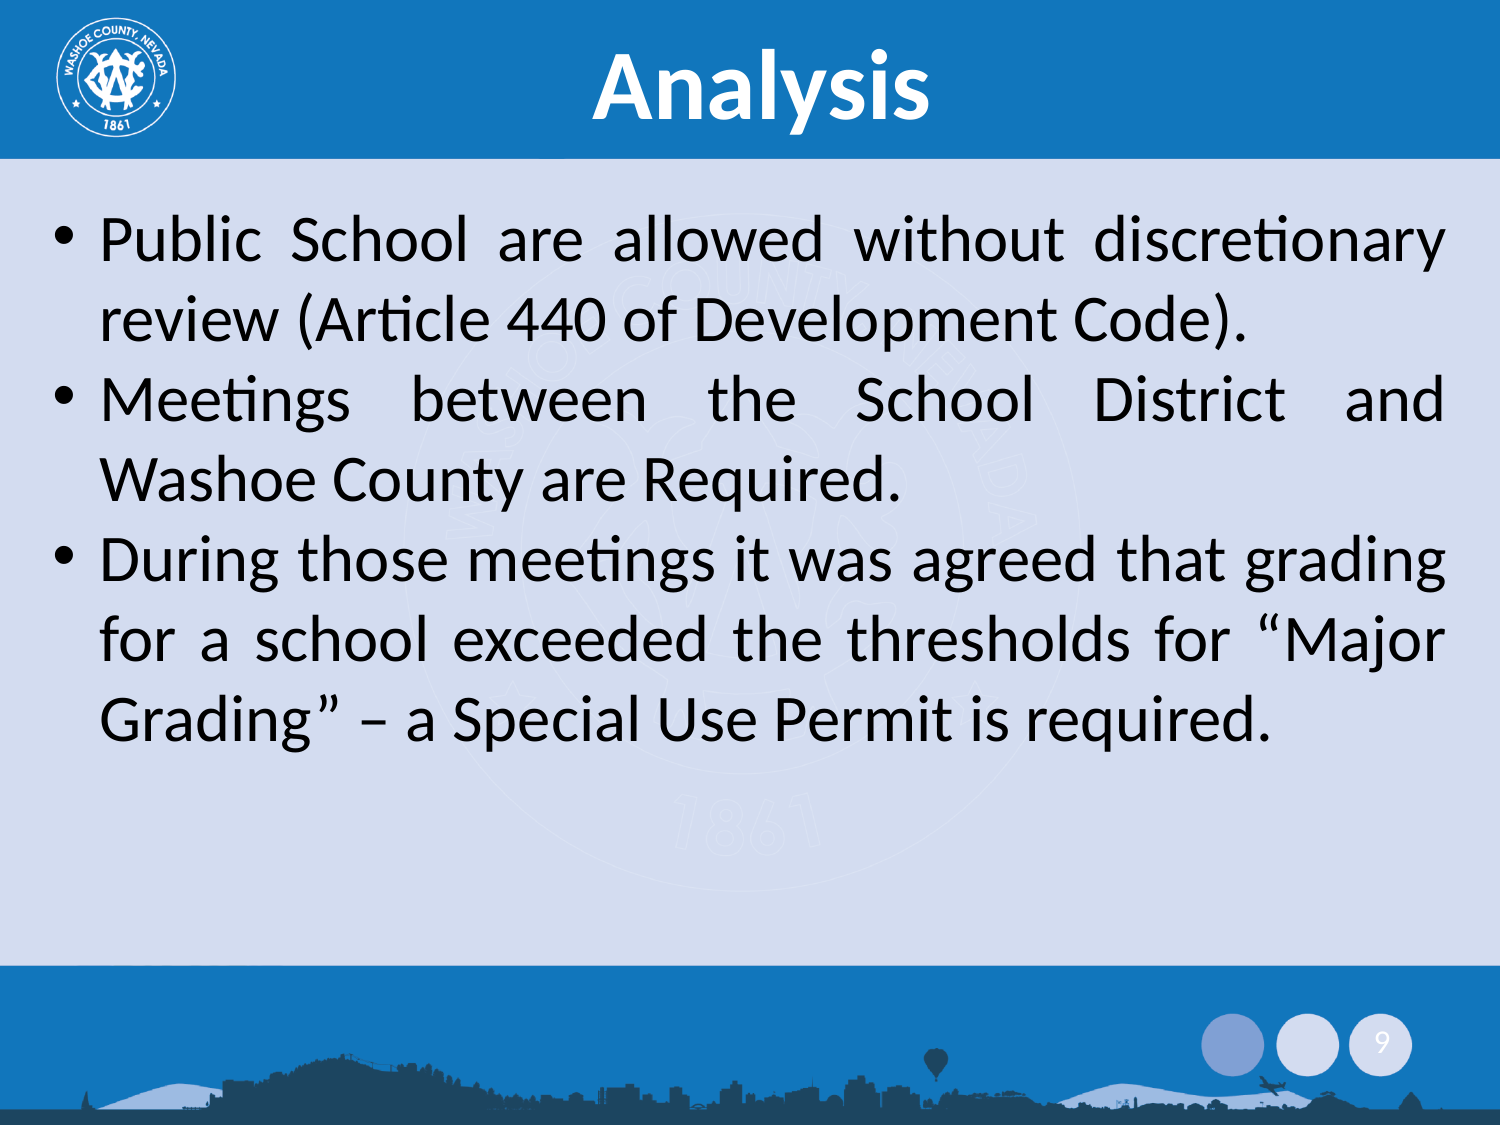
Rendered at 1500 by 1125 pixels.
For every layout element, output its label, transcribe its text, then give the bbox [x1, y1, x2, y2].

picture [0, 0, 1500, 1125]
title Analysis [350, 12, 1175, 143]
text_box Public School are allowed without discretionary review (Article 440 of Development Code). Meetings between the School District and Washoe County are Required. During those meetings it was agreed that grading for a school exceeded the thresholds for “Major Grading” – a Special Use Permit is required. [37, 187, 1463, 762]
